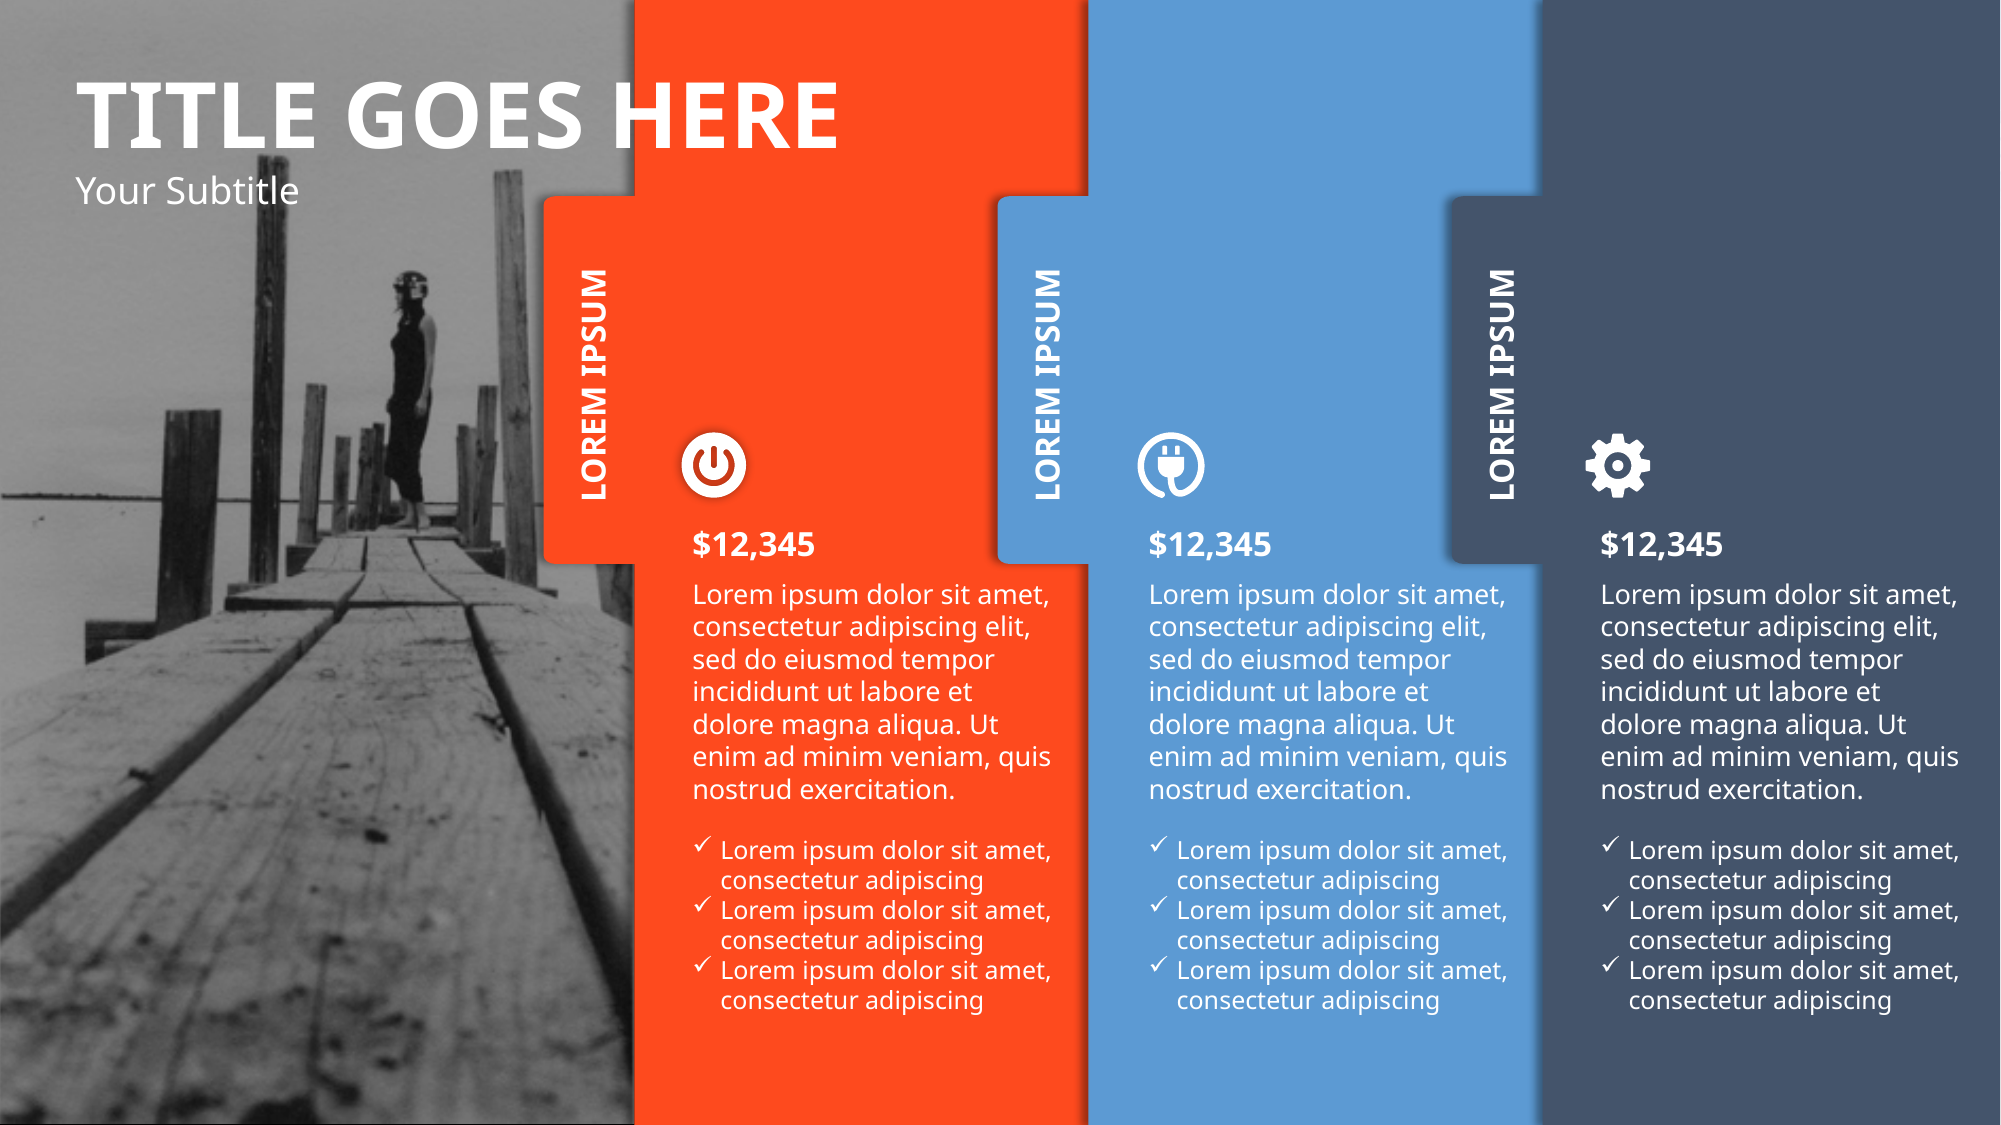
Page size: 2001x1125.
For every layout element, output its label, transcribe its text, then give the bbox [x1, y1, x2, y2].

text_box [997, 0, 1451, 1125]
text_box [1585, 433, 1651, 498]
text_box [0, 0, 543, 1125]
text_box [1137, 432, 1205, 498]
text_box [1451, 0, 2000, 1125]
text_box TITLE GOES HERE Your Subtitle [60, 49, 543, 220]
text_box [543, 0, 997, 1125]
